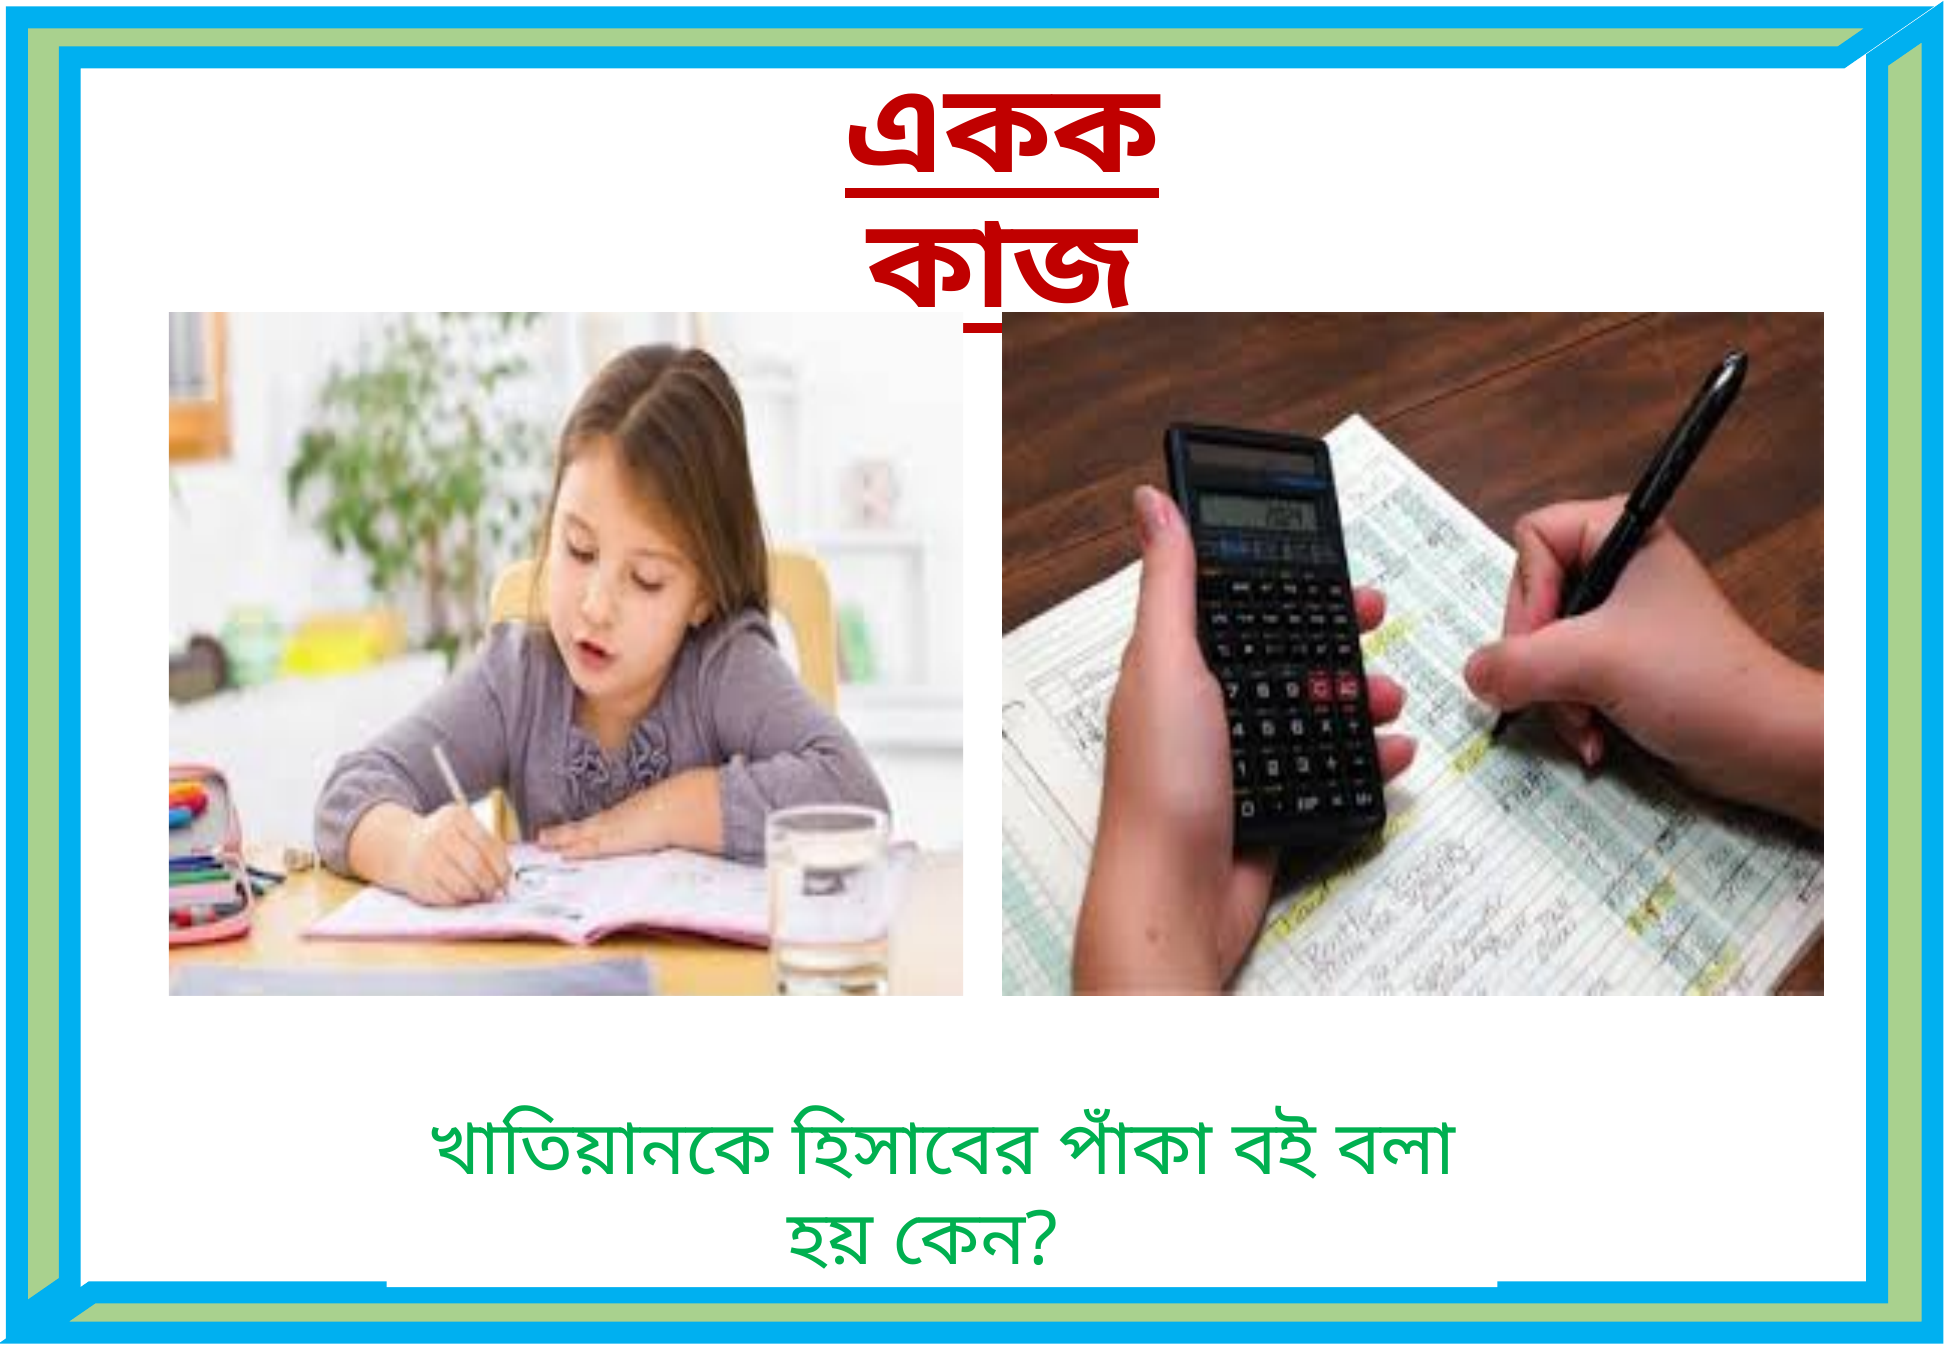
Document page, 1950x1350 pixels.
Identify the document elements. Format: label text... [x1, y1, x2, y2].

text_box খাতিয়ানকে হিসাবের পাঁকা বই বলা হয় কেন? [386, 1092, 1498, 1288]
picture [1002, 312, 1824, 996]
picture [168, 312, 964, 996]
text_box একক কাজ [751, 138, 1254, 261]
